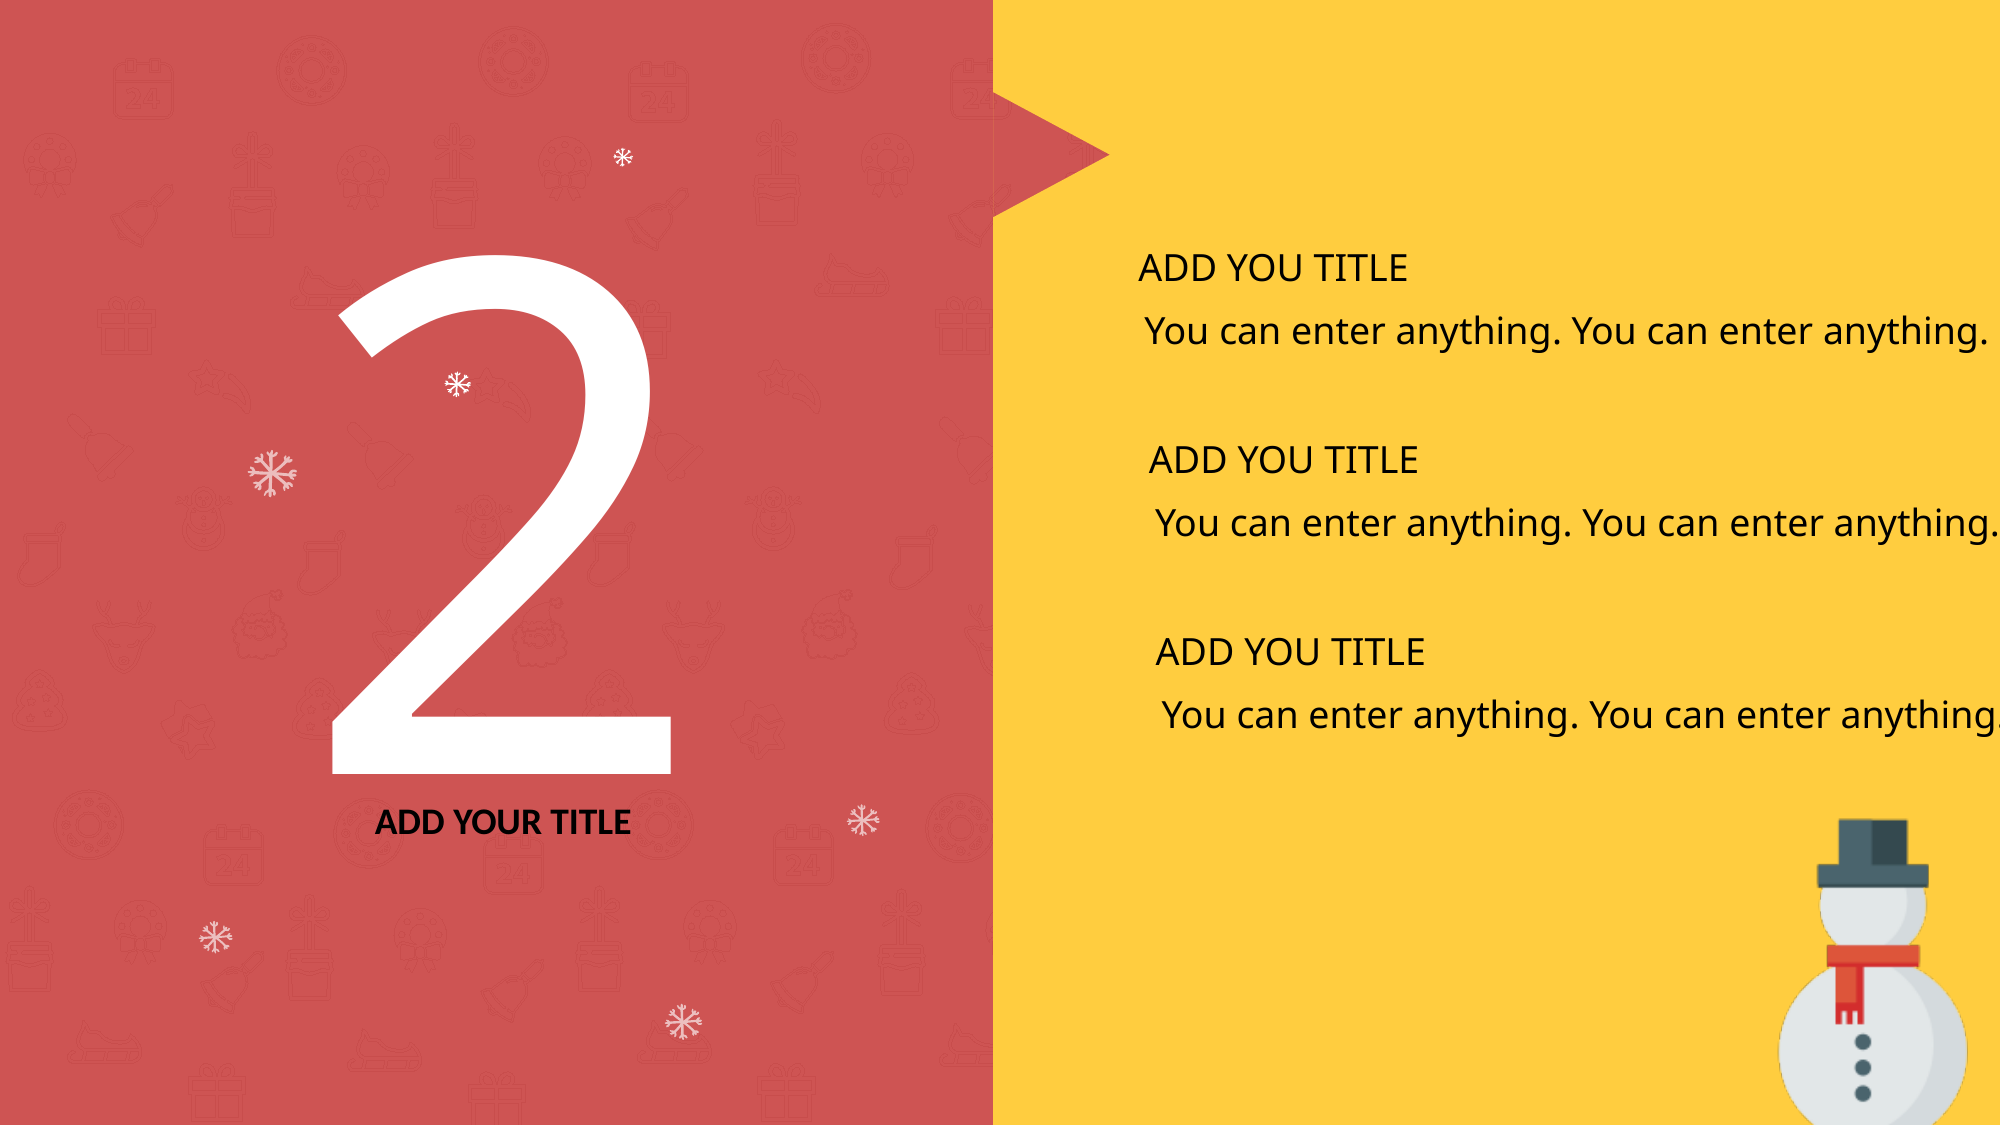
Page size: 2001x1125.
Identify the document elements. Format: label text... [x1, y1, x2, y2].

text_box 2 [283, 50, 724, 925]
text_box You can enter anything. You can enter anything. [1129, 299, 2000, 405]
text_box You can enter anything. You can enter anything. [1140, 491, 2000, 597]
text_box You can enter anything. You can enter anything. [1146, 683, 2000, 789]
text_box ADD YOU TITLE [1134, 428, 1435, 489]
text_box ADD YOU TITLE [1140, 620, 1441, 681]
text_box ADD YOUR TITLE [360, 789, 647, 850]
text_box [992, 0, 2000, 1125]
picture [1699, 814, 2000, 1125]
text_box ADD YOU TITLE [1123, 236, 1424, 297]
